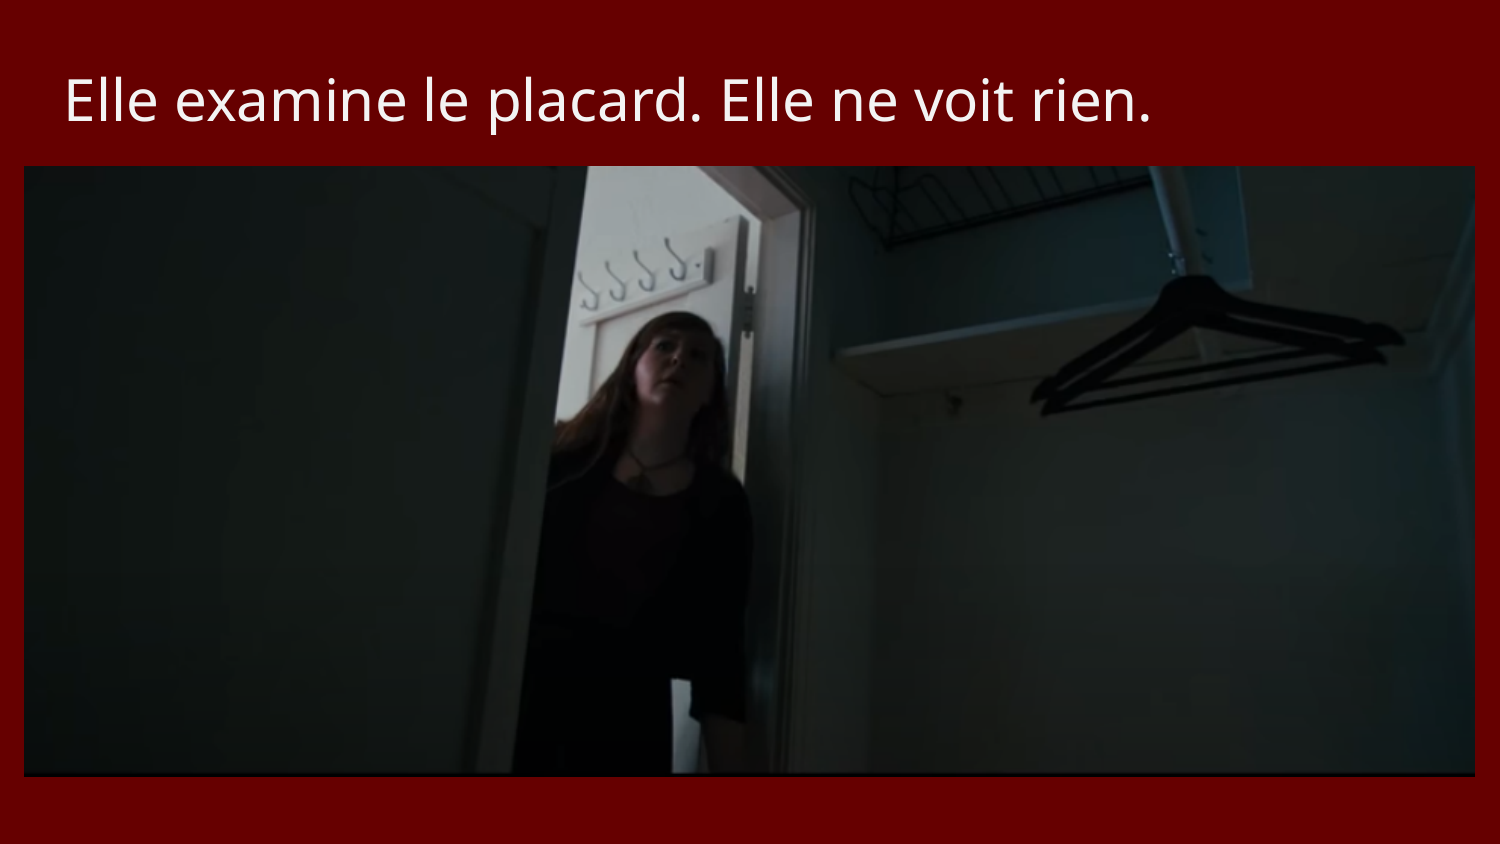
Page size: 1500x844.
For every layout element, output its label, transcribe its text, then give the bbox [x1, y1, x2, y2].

picture [24, 166, 1476, 778]
title Elle examine le placard. Elle ne voit rien. [48, 48, 1499, 142]
